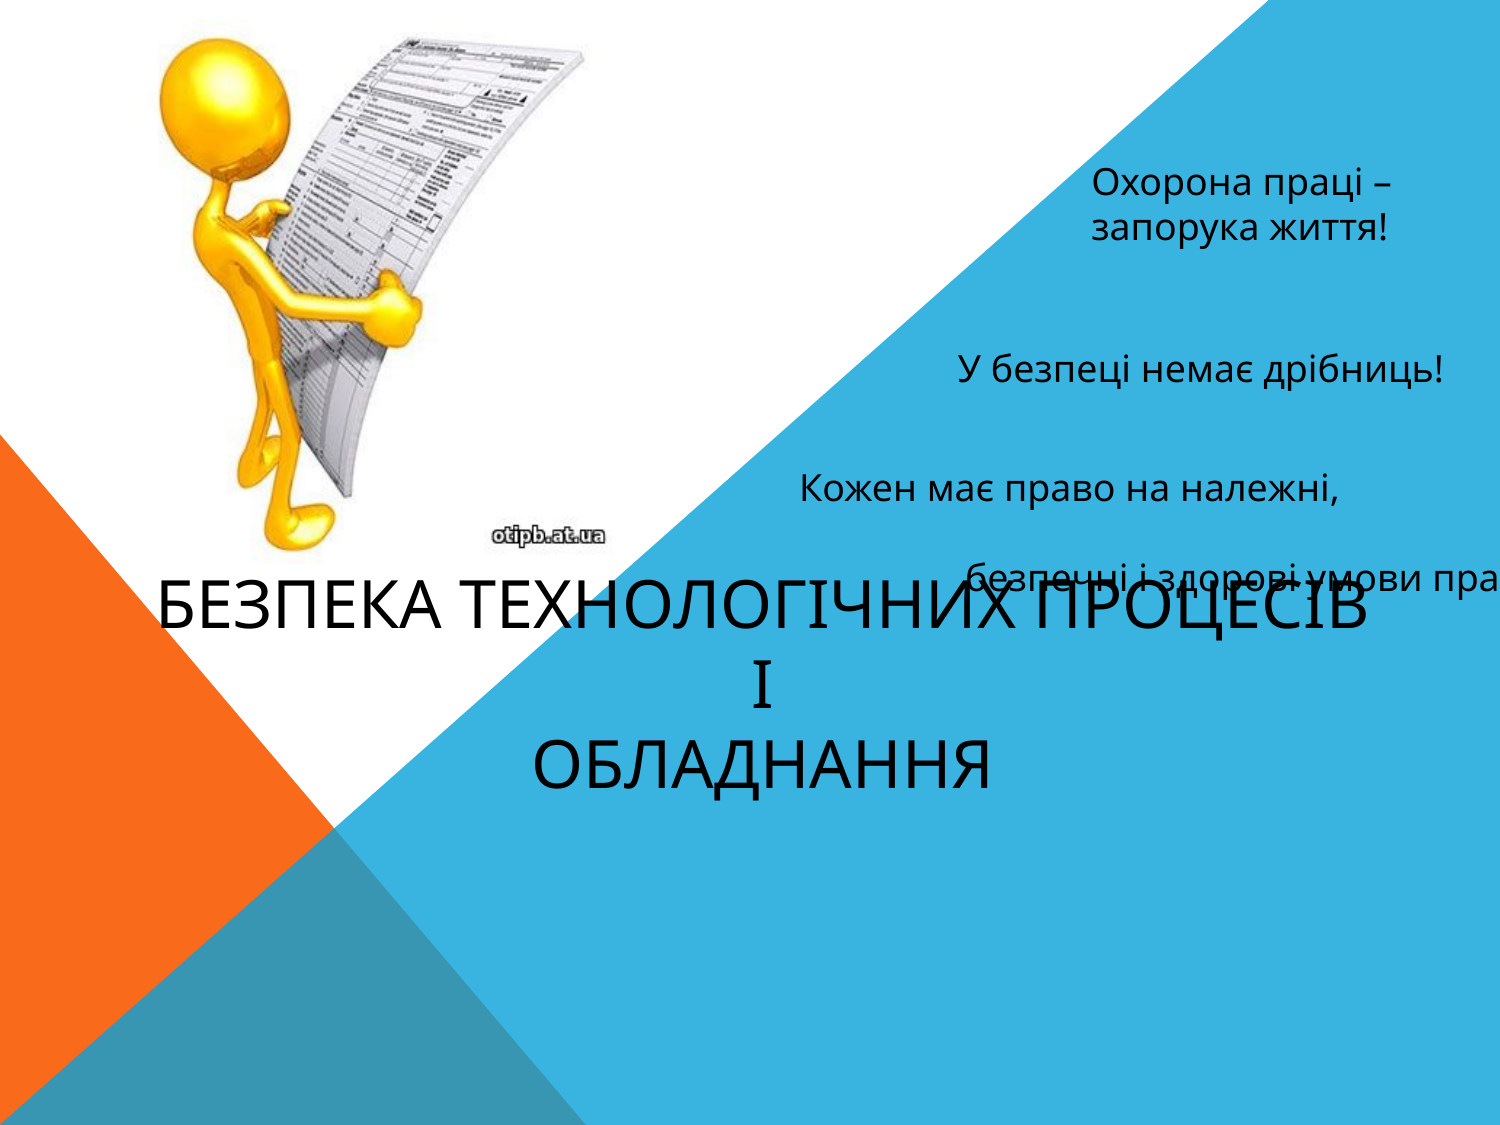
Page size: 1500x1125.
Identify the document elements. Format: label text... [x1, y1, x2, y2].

picture [111, 19, 621, 564]
text_box Охорона праці – запорука життя! [1076, 150, 1417, 256]
text_box Кожен має право на належні, безпечні і здорові умови праці [784, 456, 1500, 606]
title БЕЗПЕКА ТЕХНОЛОГІЧНИХ ПРОЦЕСІВ І ОБЛАДНАННЯ [125, 668, 1401, 804]
text_box У безпеці немає дрібниць! [942, 338, 1460, 398]
